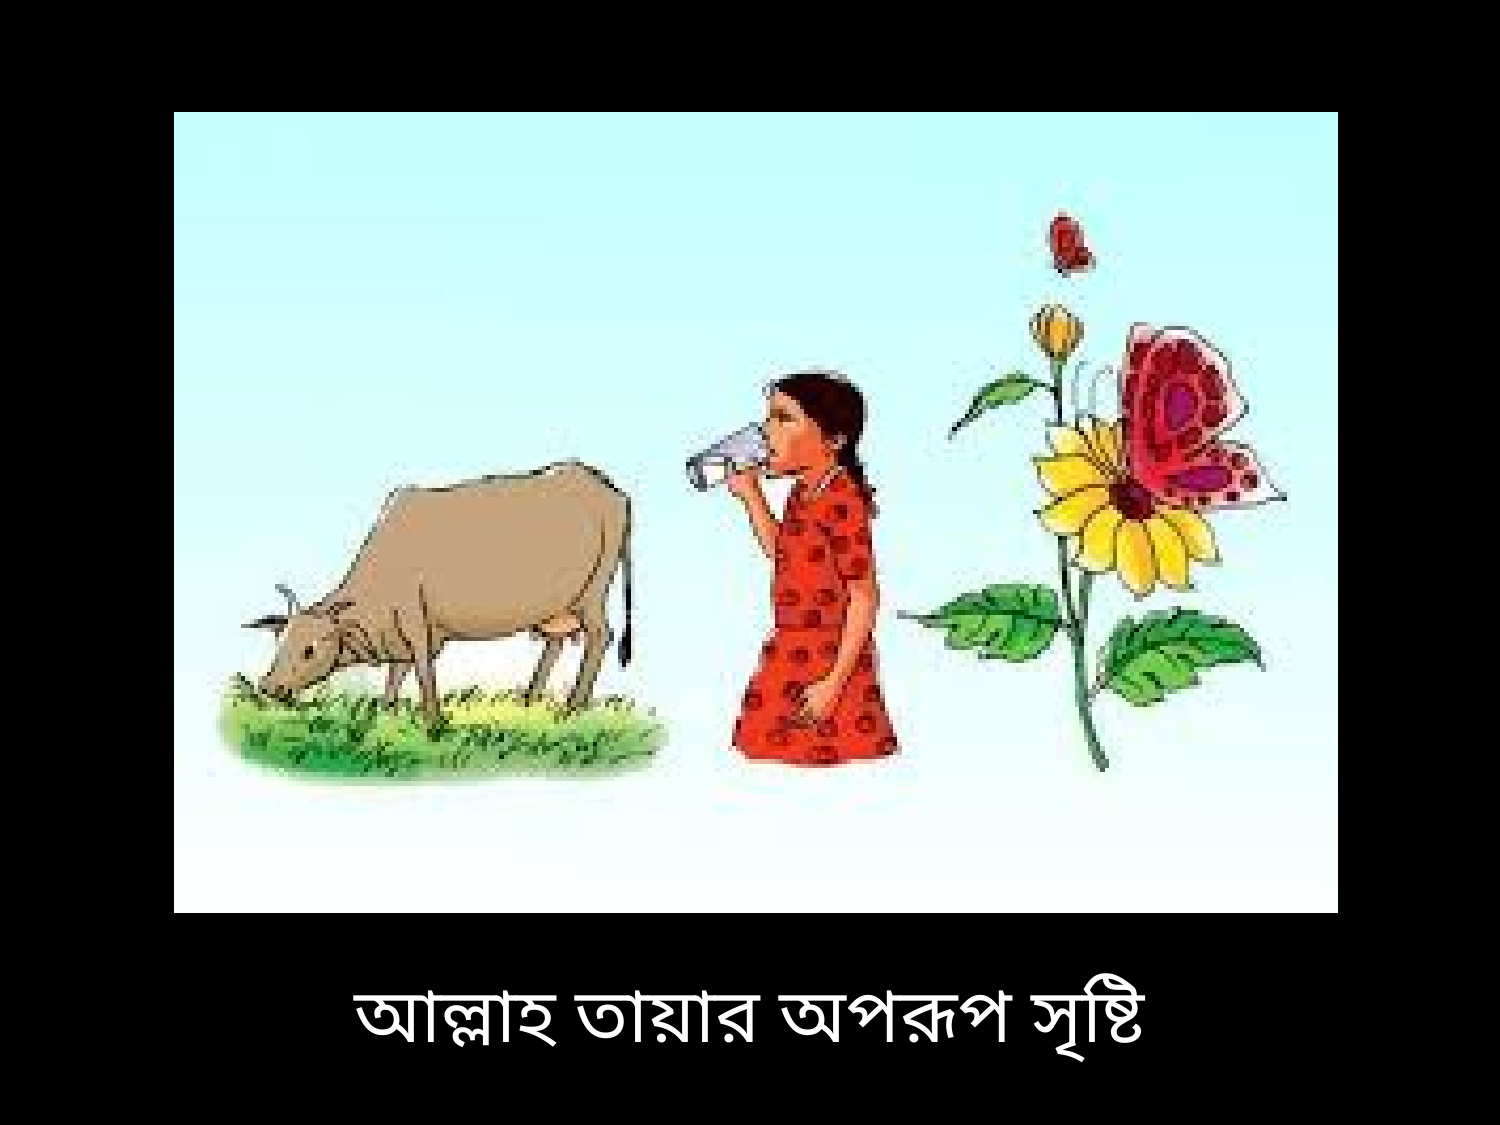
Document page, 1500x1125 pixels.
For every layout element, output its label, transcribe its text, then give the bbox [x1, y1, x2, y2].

picture [174, 112, 1338, 913]
title আল্লাহ তায়ার অপরূপ সৃষ্টি [75, 950, 1425, 1075]
